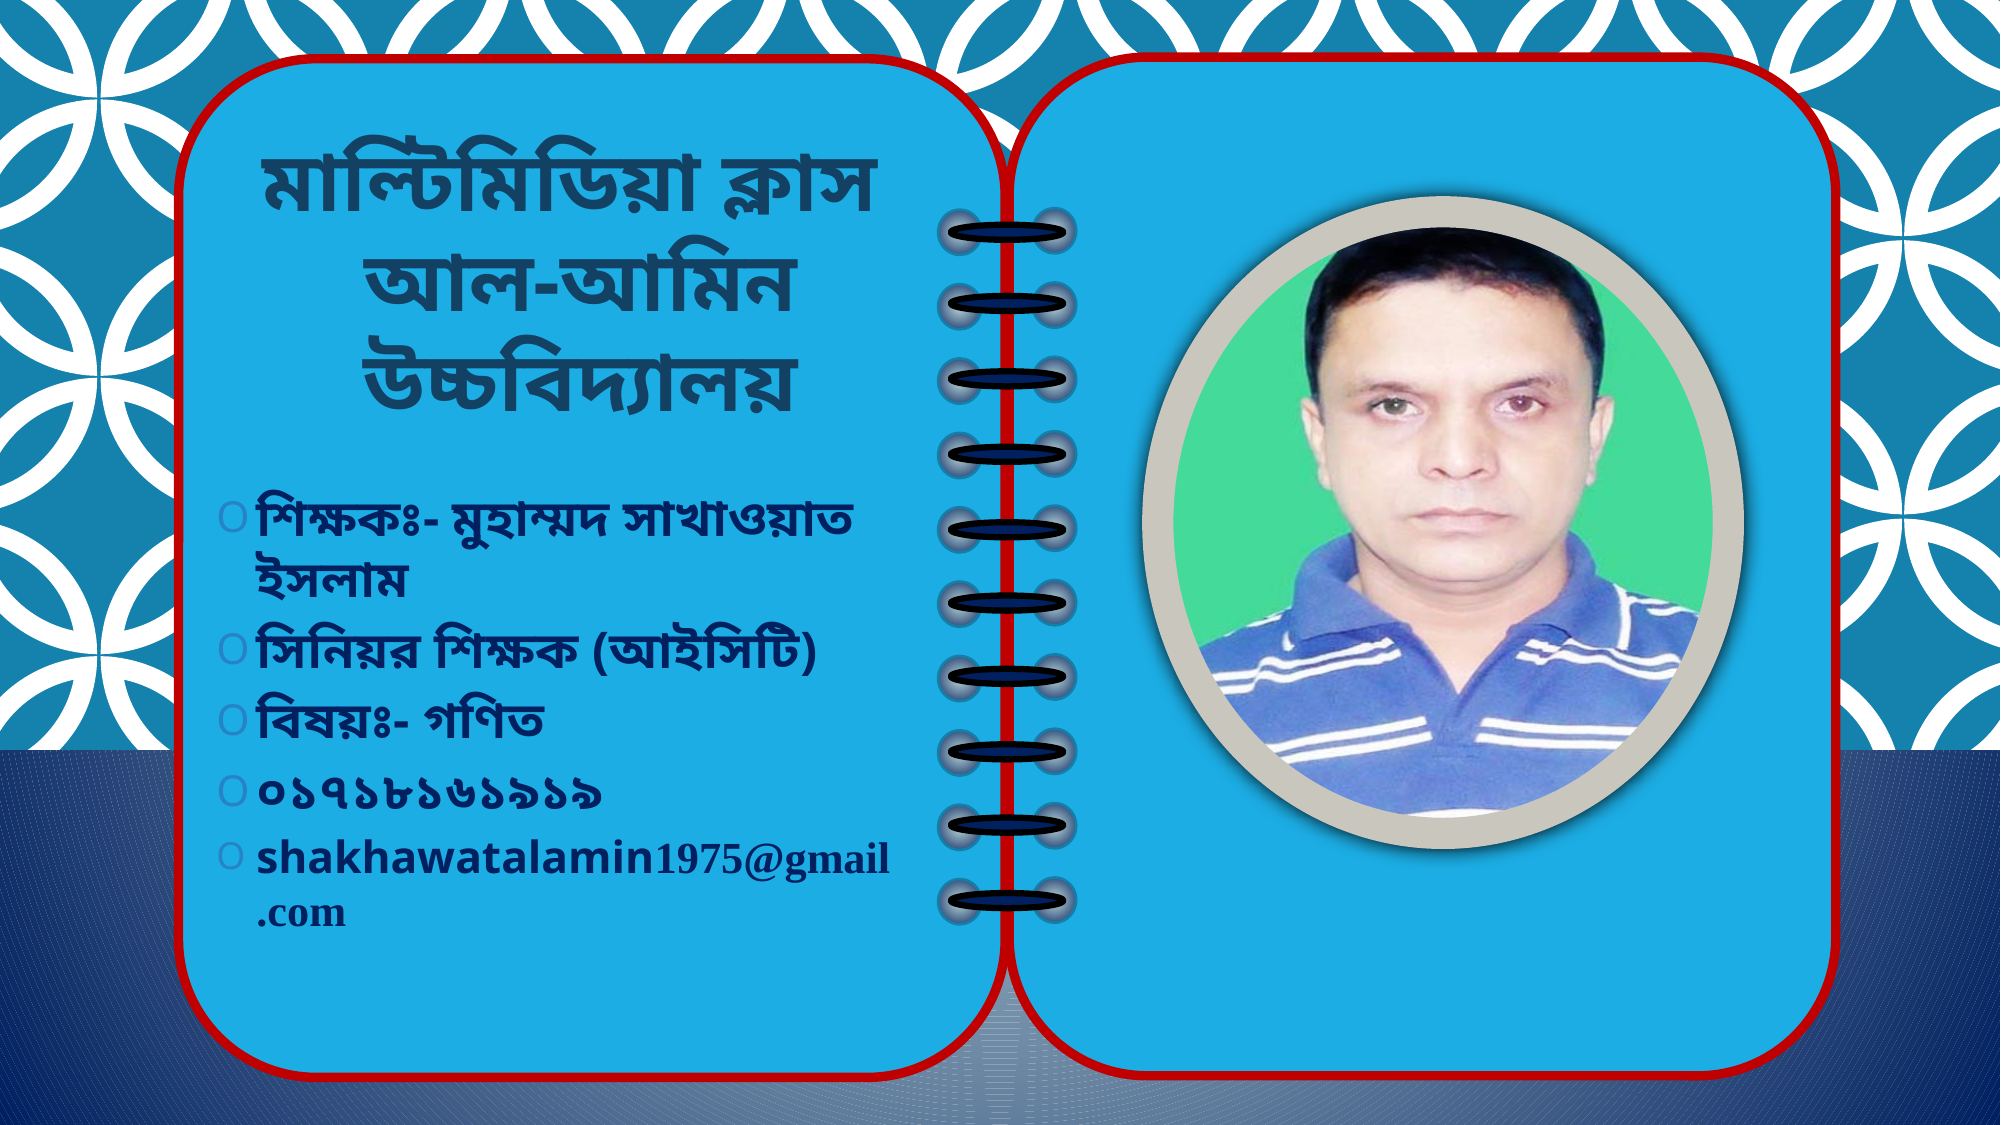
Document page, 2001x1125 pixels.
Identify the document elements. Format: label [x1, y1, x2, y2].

text_box [199, 105, 1729, 944]
text_box [178, 56, 1836, 1078]
